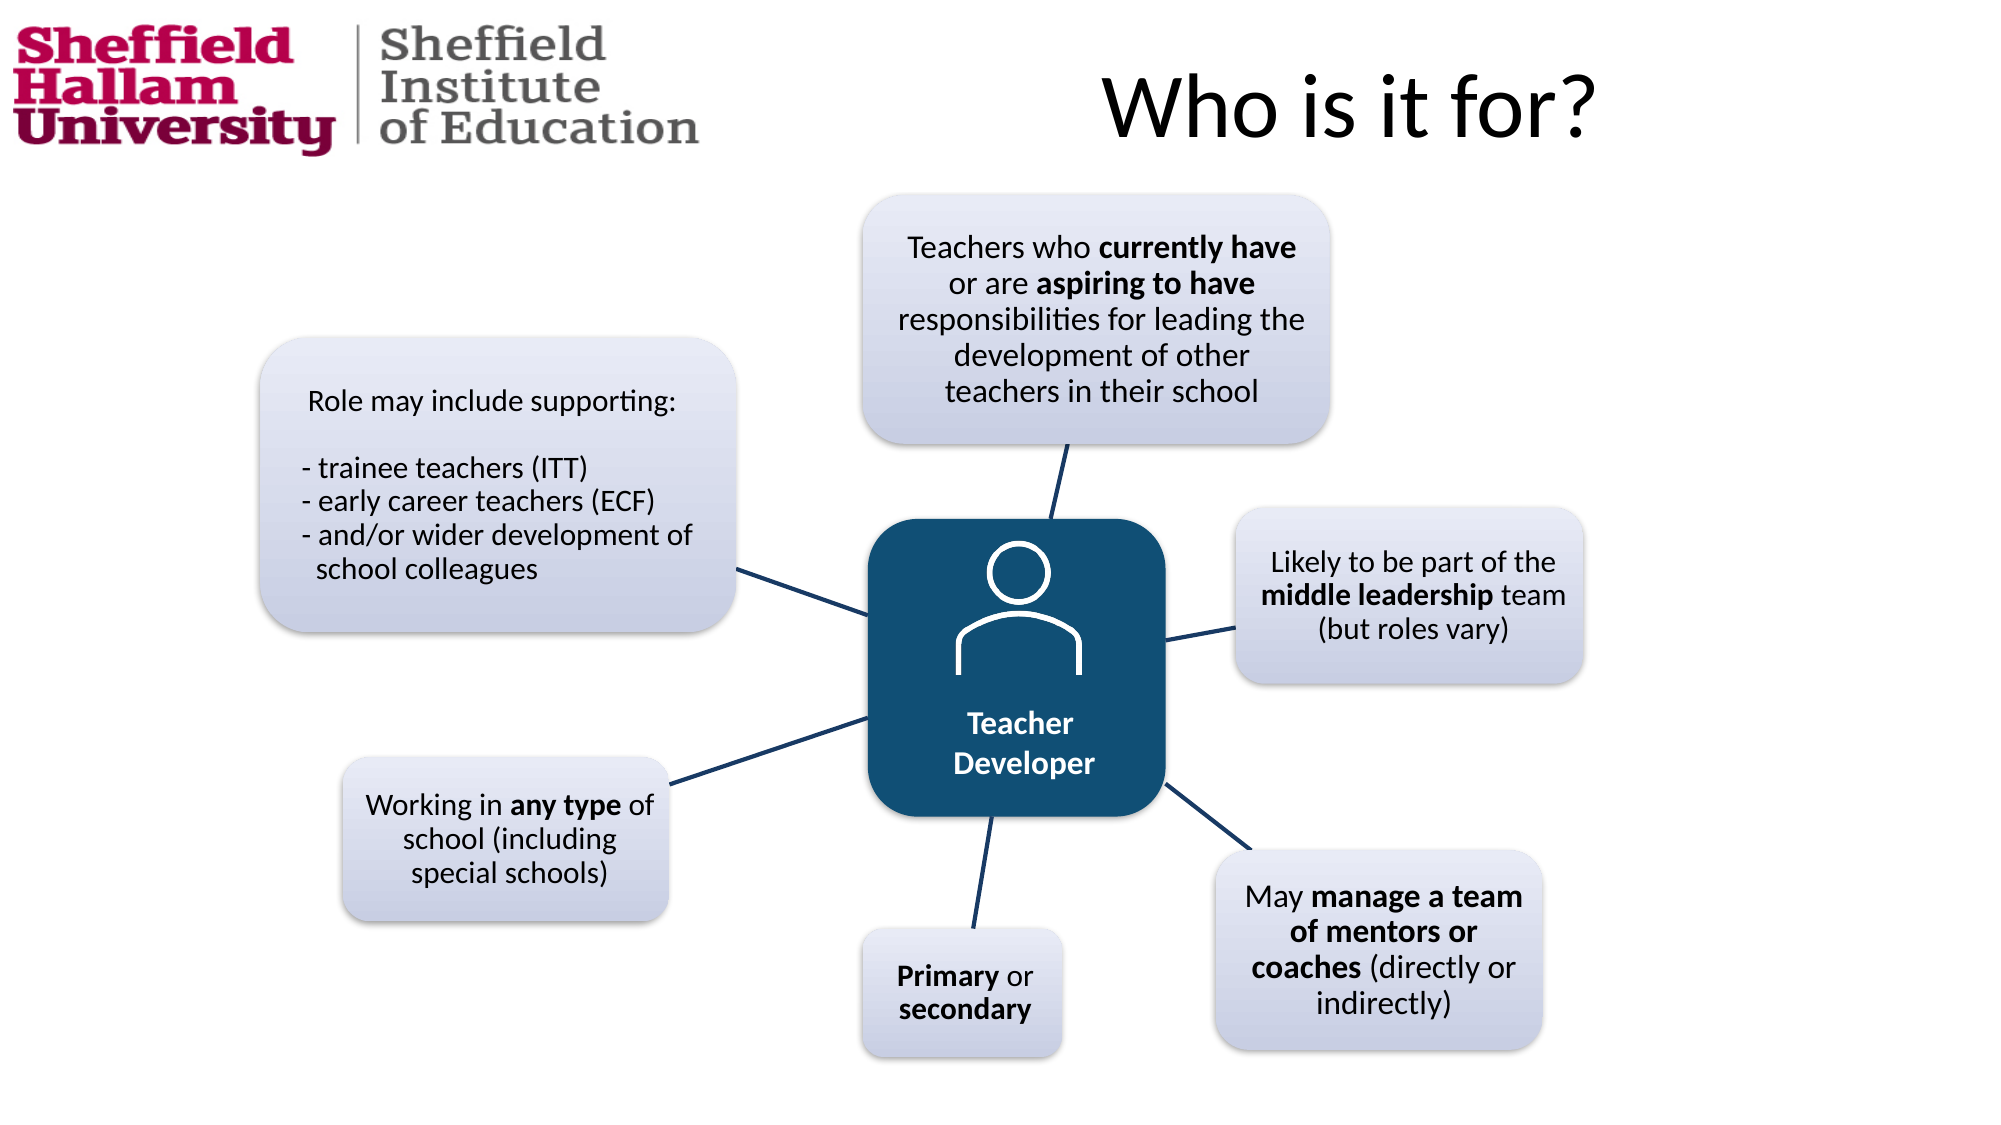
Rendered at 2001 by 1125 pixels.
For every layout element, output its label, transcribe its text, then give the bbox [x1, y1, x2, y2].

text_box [153, 141, 1816, 1125]
picture [924, 514, 1112, 701]
title Who is it for? [785, 37, 1917, 164]
picture [13, 18, 701, 157]
